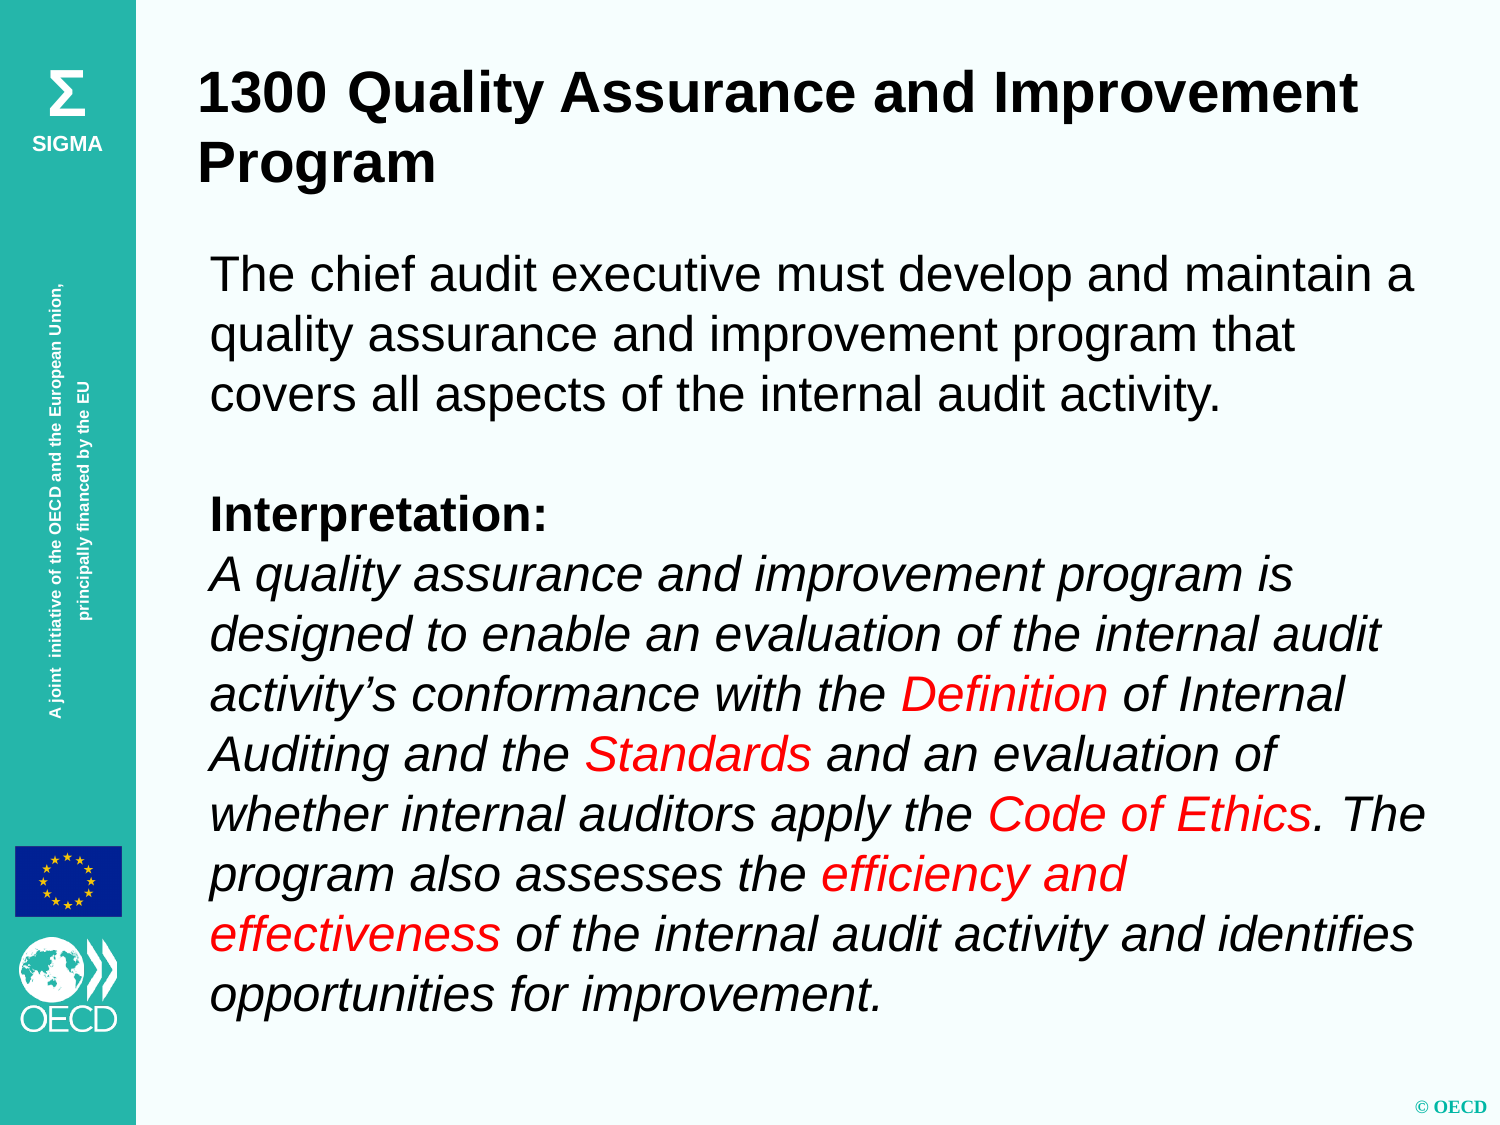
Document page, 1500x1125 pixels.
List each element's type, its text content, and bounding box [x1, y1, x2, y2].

picture [0, 0, 136, 1125]
text_box 1300 Quality Assurance and Improvement Program [182, 46, 1447, 202]
text_box The chief audit executive must develop and maintain a quality assurance and improvement program that covers all aspects of the internal audit activity. Interpretation: A quality assurance and improvement program is designed to enable an evaluation of the internal audit activity’s conformance with the Definition of Internal Auditing and the Standards and an evaluation of whether internal auditors apply the Code of Ethics. The program also assesses the efficiency and effectiveness of the internal audit activity and identifies opportunities for improvement. [194, 234, 1442, 1030]
